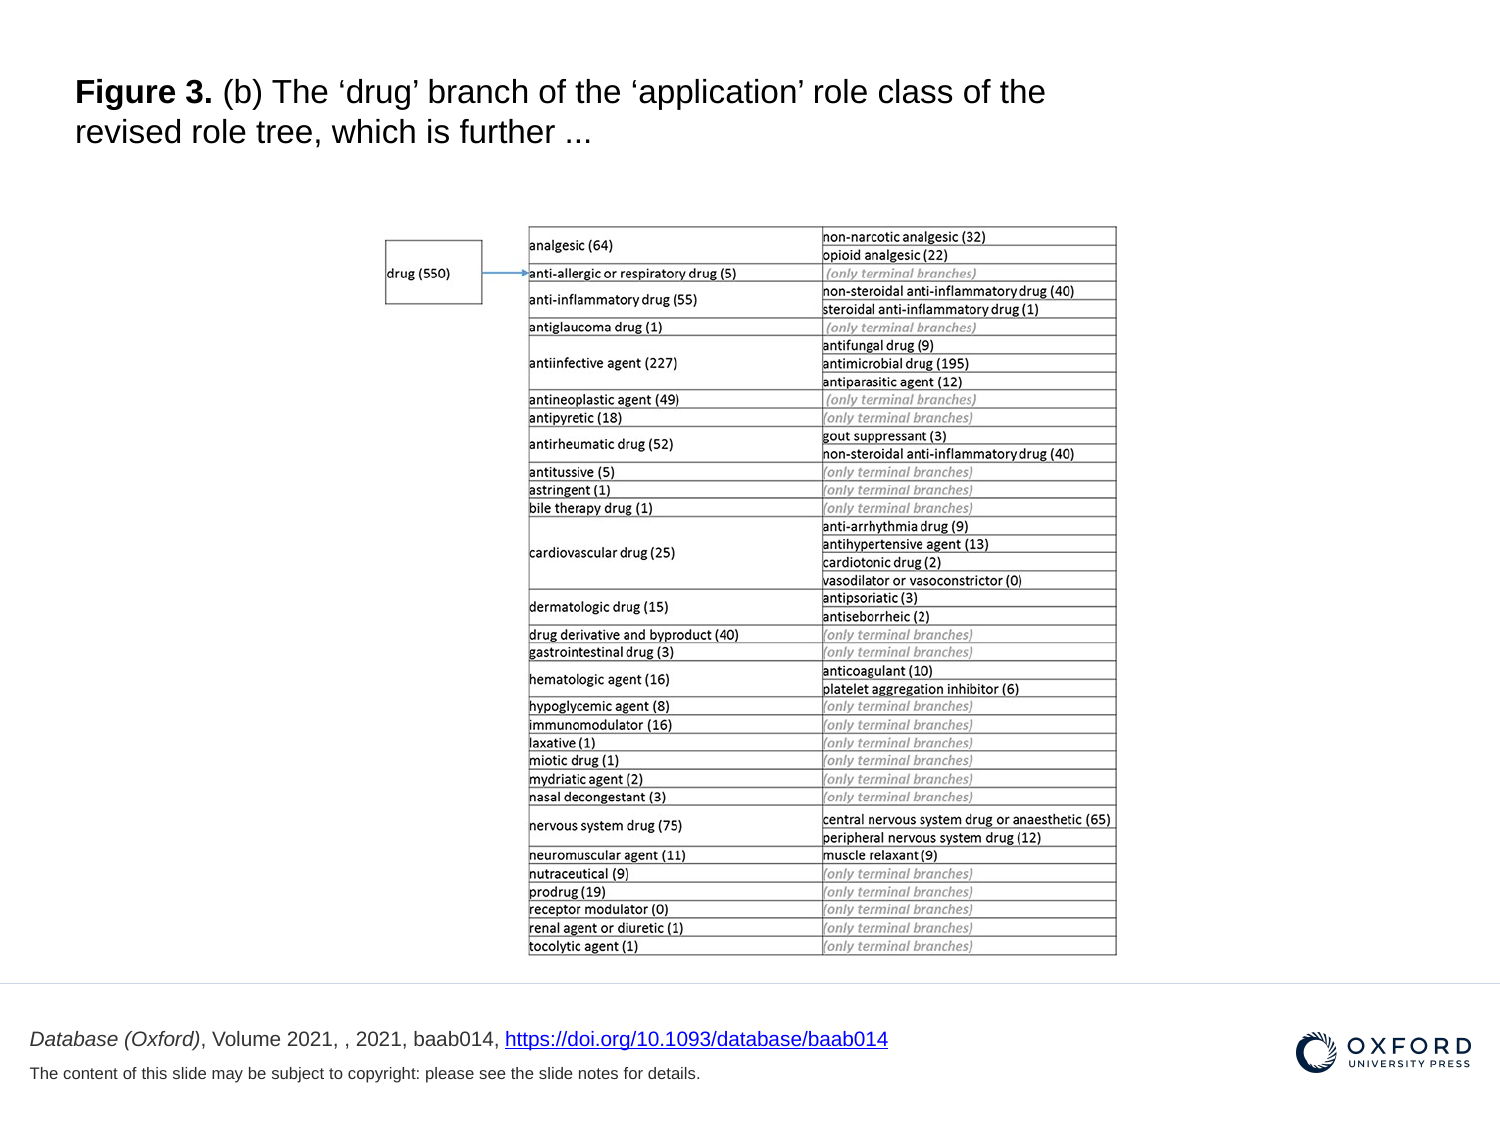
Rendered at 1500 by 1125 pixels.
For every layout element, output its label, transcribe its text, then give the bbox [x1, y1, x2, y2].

title Figure 3. (b) The ‘drug’ branch of the ‘application’ role class of the revised role tree, which is further ... [75, 69, 1078, 171]
picture [1296, 1032, 1471, 1073]
footer Database (Oxford), Volume 2021, , 2021, baab014, https://doi.org/10.1093/database/baab014 The content of this slide may be subject to copyright: please see the slide notes for details. [0, 983, 1260, 1125]
picture [383, 224, 1118, 957]
